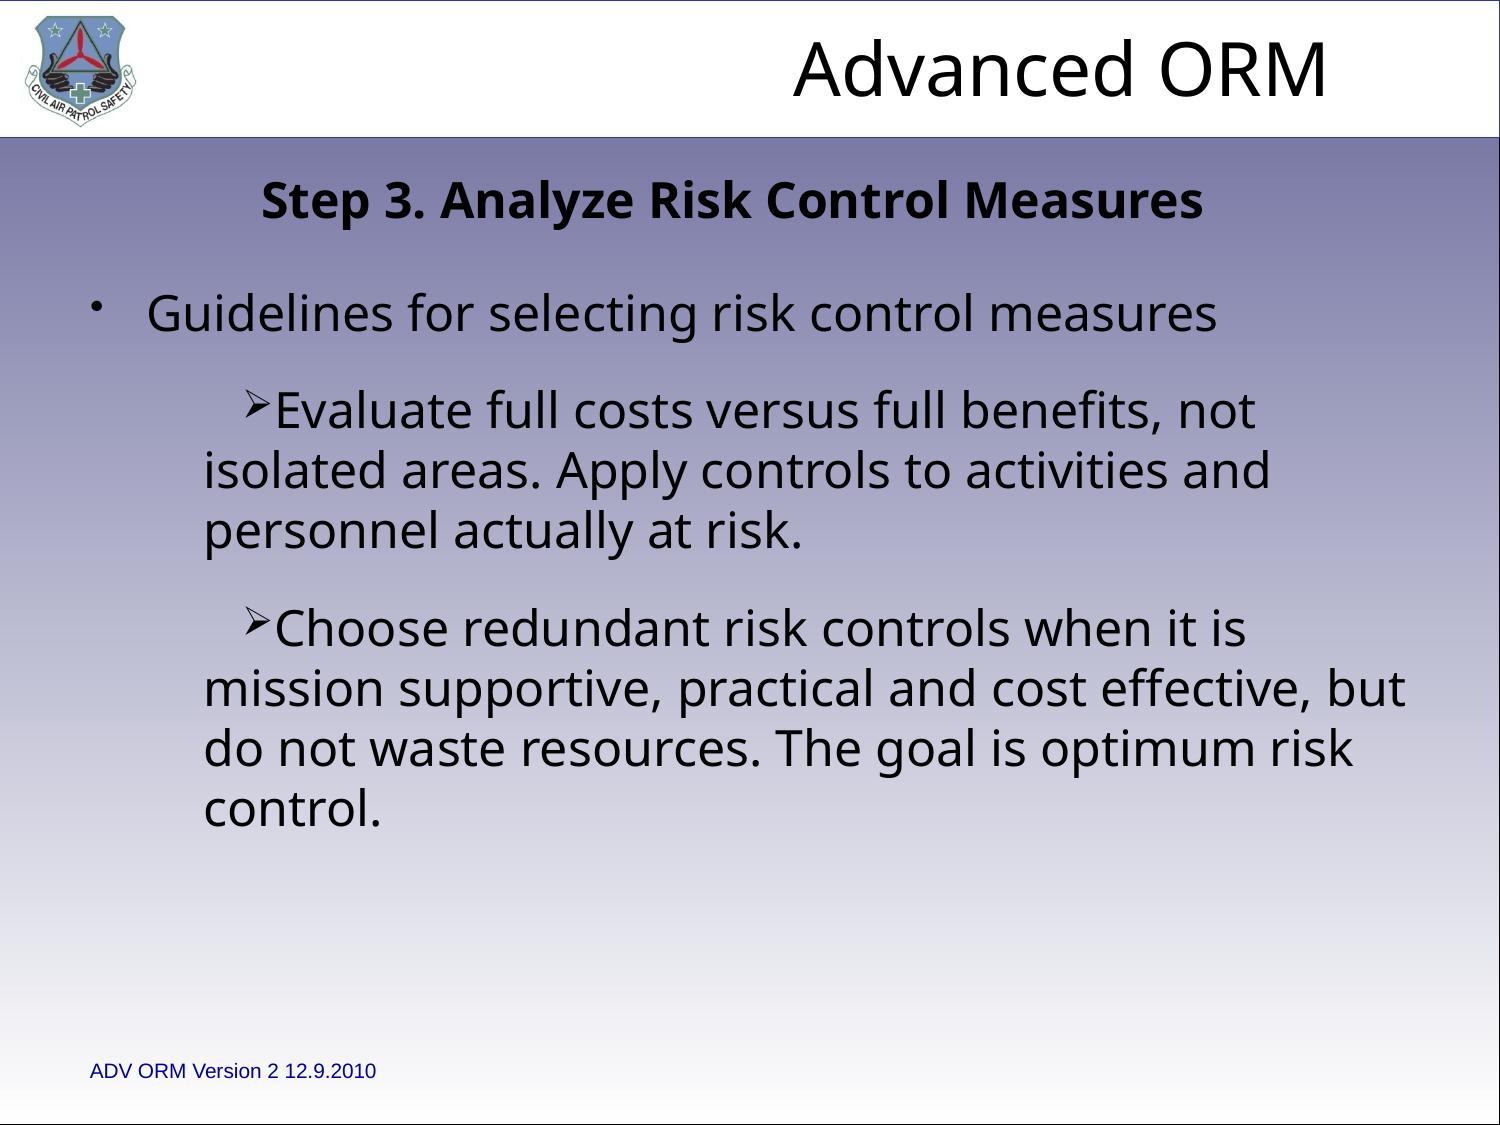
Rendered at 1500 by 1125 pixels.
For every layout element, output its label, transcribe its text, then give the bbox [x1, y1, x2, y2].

picture [21, 13, 139, 130]
text_box Step 3. Analyze Risk Control Measures [66, 153, 1399, 243]
list Guidelines for selecting risk control measures Evaluate full costs versus full benefits, not isolated areas. Apply controls to activities and personnel actually at risk. Choose redundant risk controls when it is mission supportive, practical and cost effective, but do not waste resources. The goal is optimum risk control. [74, 273, 1426, 1029]
